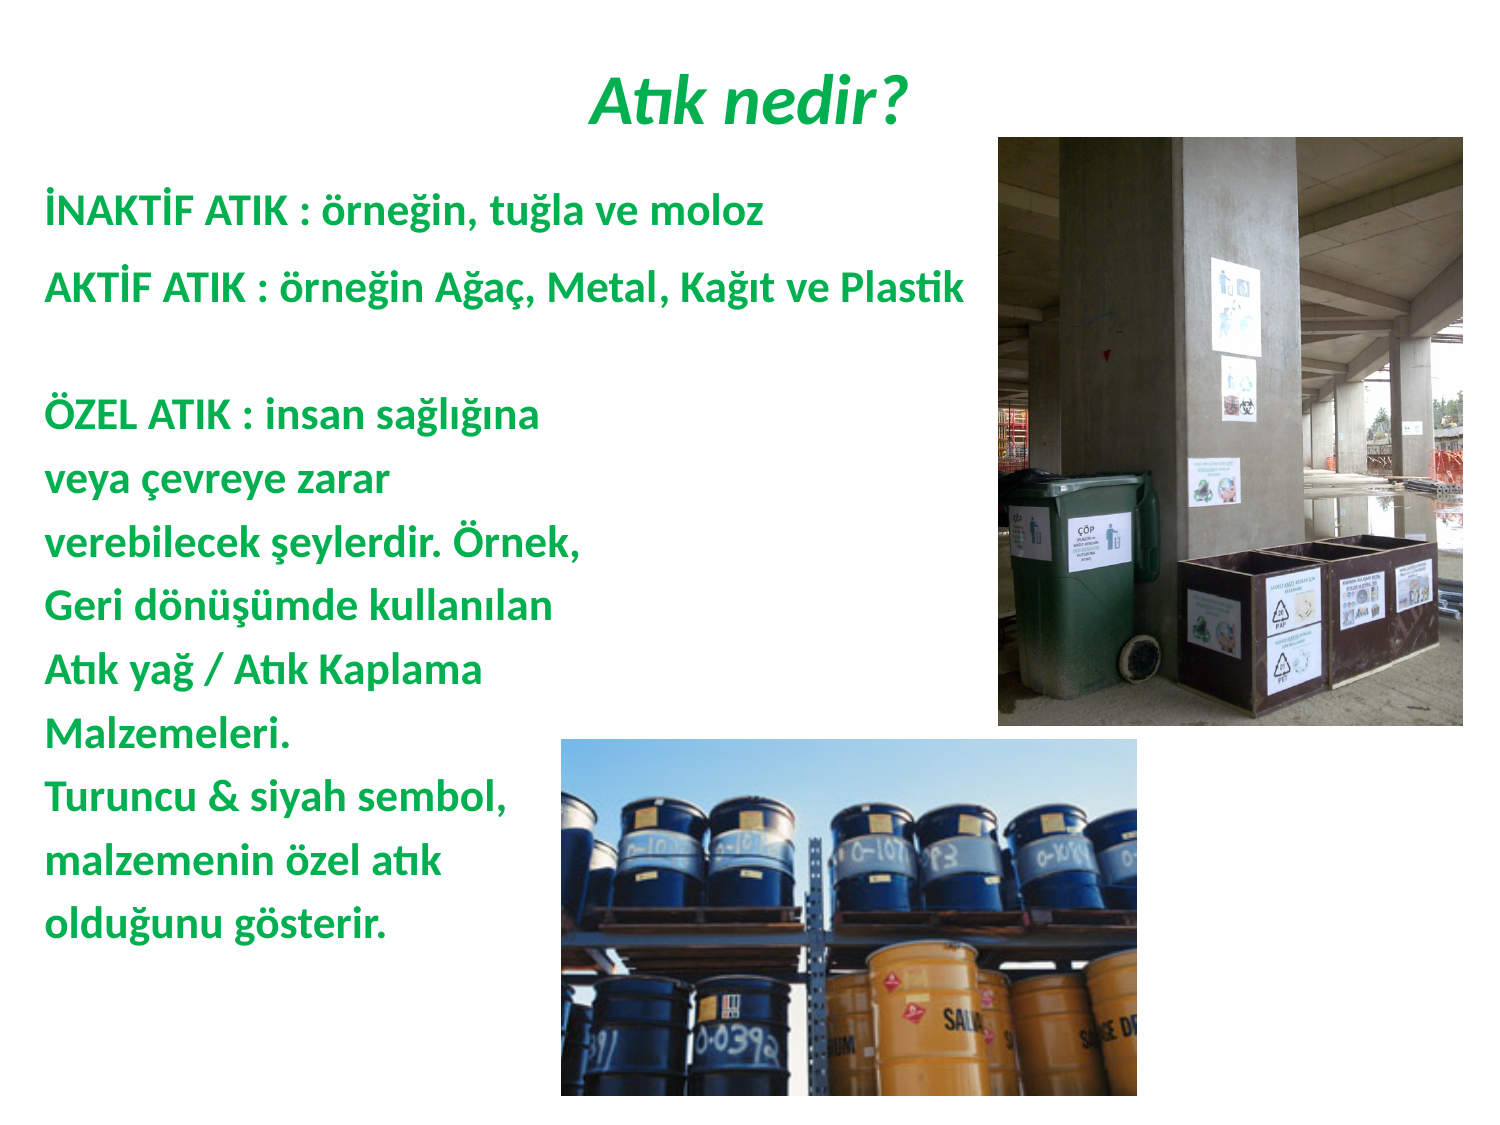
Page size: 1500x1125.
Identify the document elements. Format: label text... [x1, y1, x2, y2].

title Atık nedir? [75, 45, 1425, 172]
list İNAKTİF ATIK : örneğin, tuğla ve moloz AKTİF ATIK : örneğin Ağaç, Metal, Kağıt ve Plastik ÖZEL ATIK : insan sağlığına veya çevreye zarar verebilecek şeylerdir. Örnek, Geri dönüşümde kullanılan Atık yağ / Atık Kaplama Malzemeleri. Turuncu & siyah sembol, malzemenin özel atık olduğunu gösterir. [29, 172, 1071, 957]
picture [560, 739, 1137, 1097]
picture [997, 136, 1463, 726]
